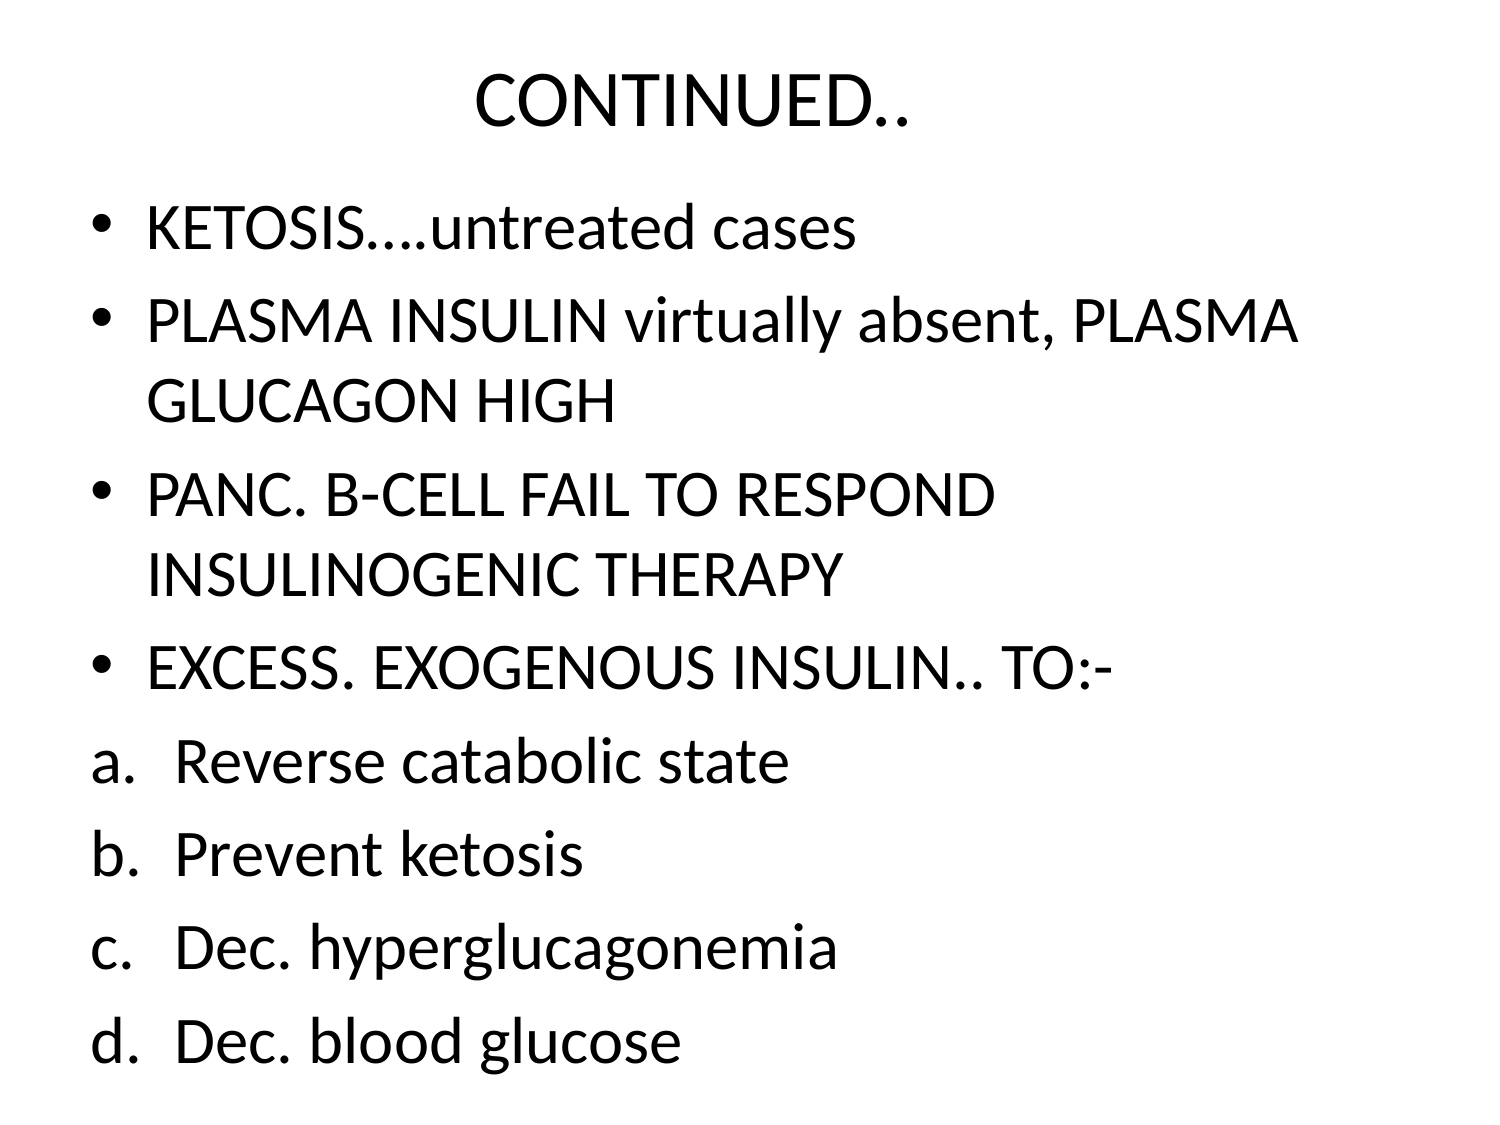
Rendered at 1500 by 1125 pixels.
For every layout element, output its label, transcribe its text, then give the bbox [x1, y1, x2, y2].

list KETOSIS….untreated cases PLASMA INSULIN virtually absent, PLASMA GLUCAGON HIGH PANC. B-CELL FAIL TO RESPOND INSULINOGENIC THERAPY EXCESS. EXOGENOUS INSULIN.. TO:- Reverse catabolic state Prevent ketosis Dec. hyperglucagonemia Dec. blood glucose [75, 174, 1425, 1088]
title CONTINUED.. [162, 37, 1225, 150]
